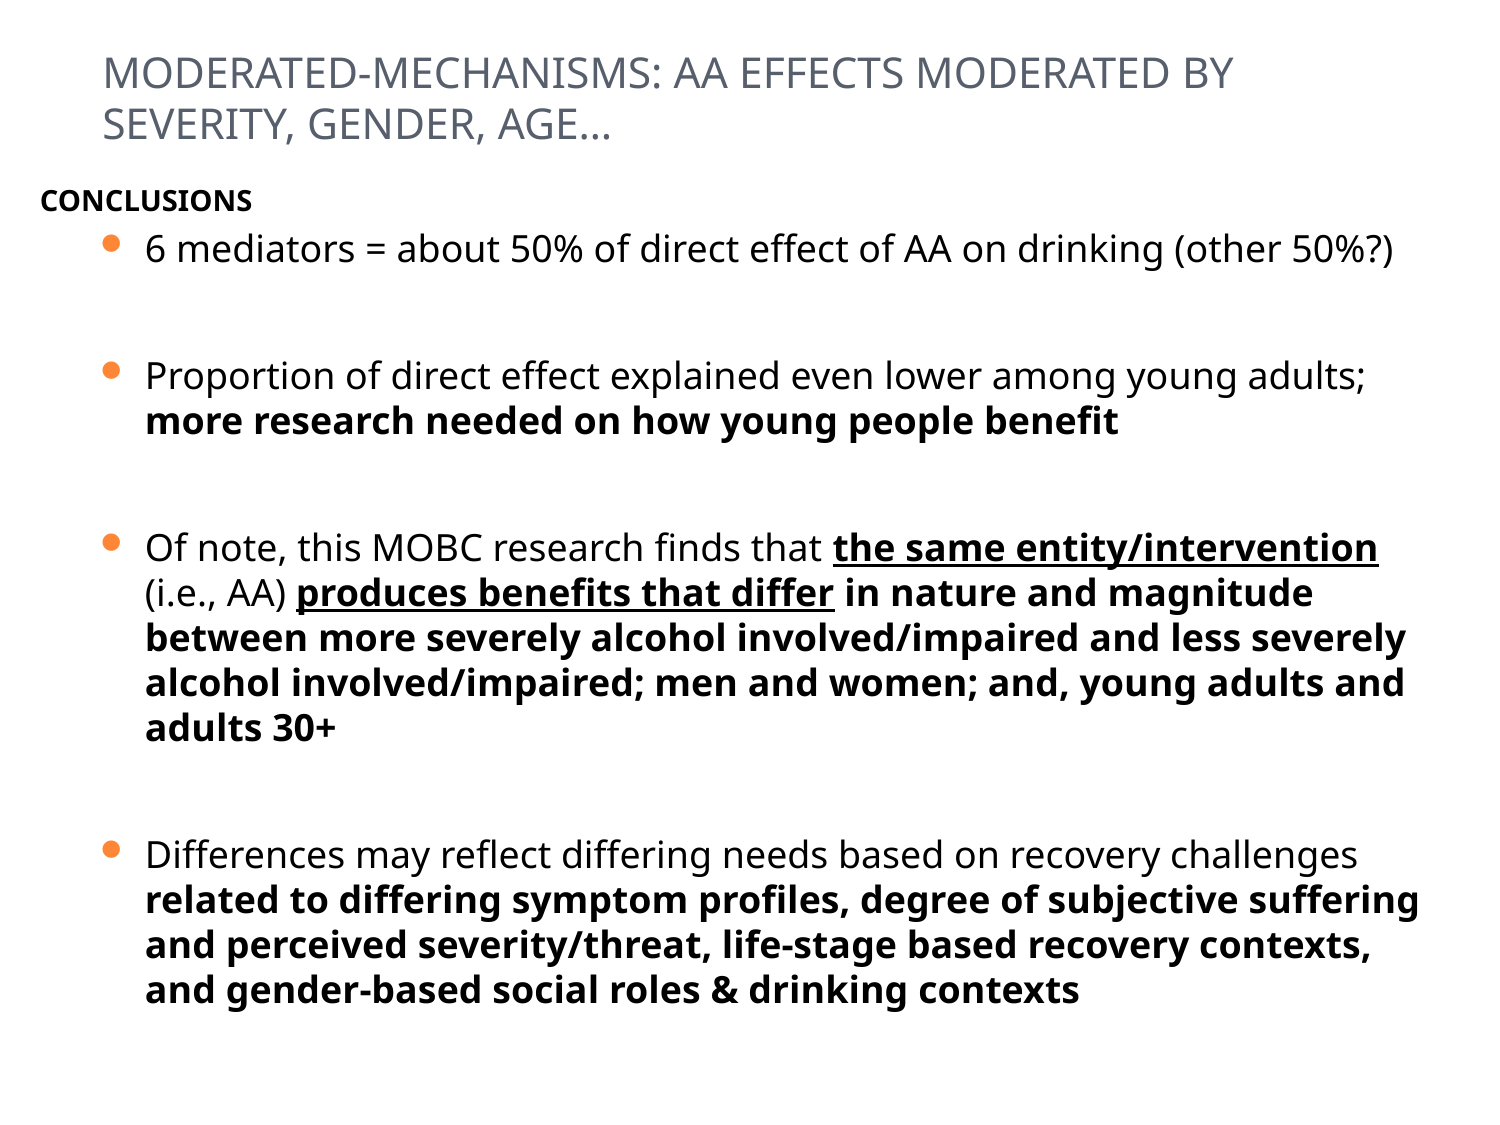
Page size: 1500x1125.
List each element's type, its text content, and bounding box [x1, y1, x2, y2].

list CONCLUSIONS 6 mediators = about 50% of direct effect of AA on drinking (other 50%?) Proportion of direct effect explained even lower among young adults; more research needed on how young people benefit Of note, this MOBC research finds that the same entity/intervention (i.e., AA) produces benefits that differ in nature and magnitude between more severely alcohol involved/impaired and less severely alcohol involved/impaired; men and women; and, young adults and adults 30+ Differences may reflect differing needs based on recovery challenges related to differing symptom profiles, degree of subjective suffering and perceived severity/threat, life-stage based recovery contexts, and gender-based social roles & drinking contexts [24, 174, 1438, 1113]
title Moderated-Mechanisms: AA effects Moderated by Severity, Gender, Age… [87, 37, 1313, 155]
